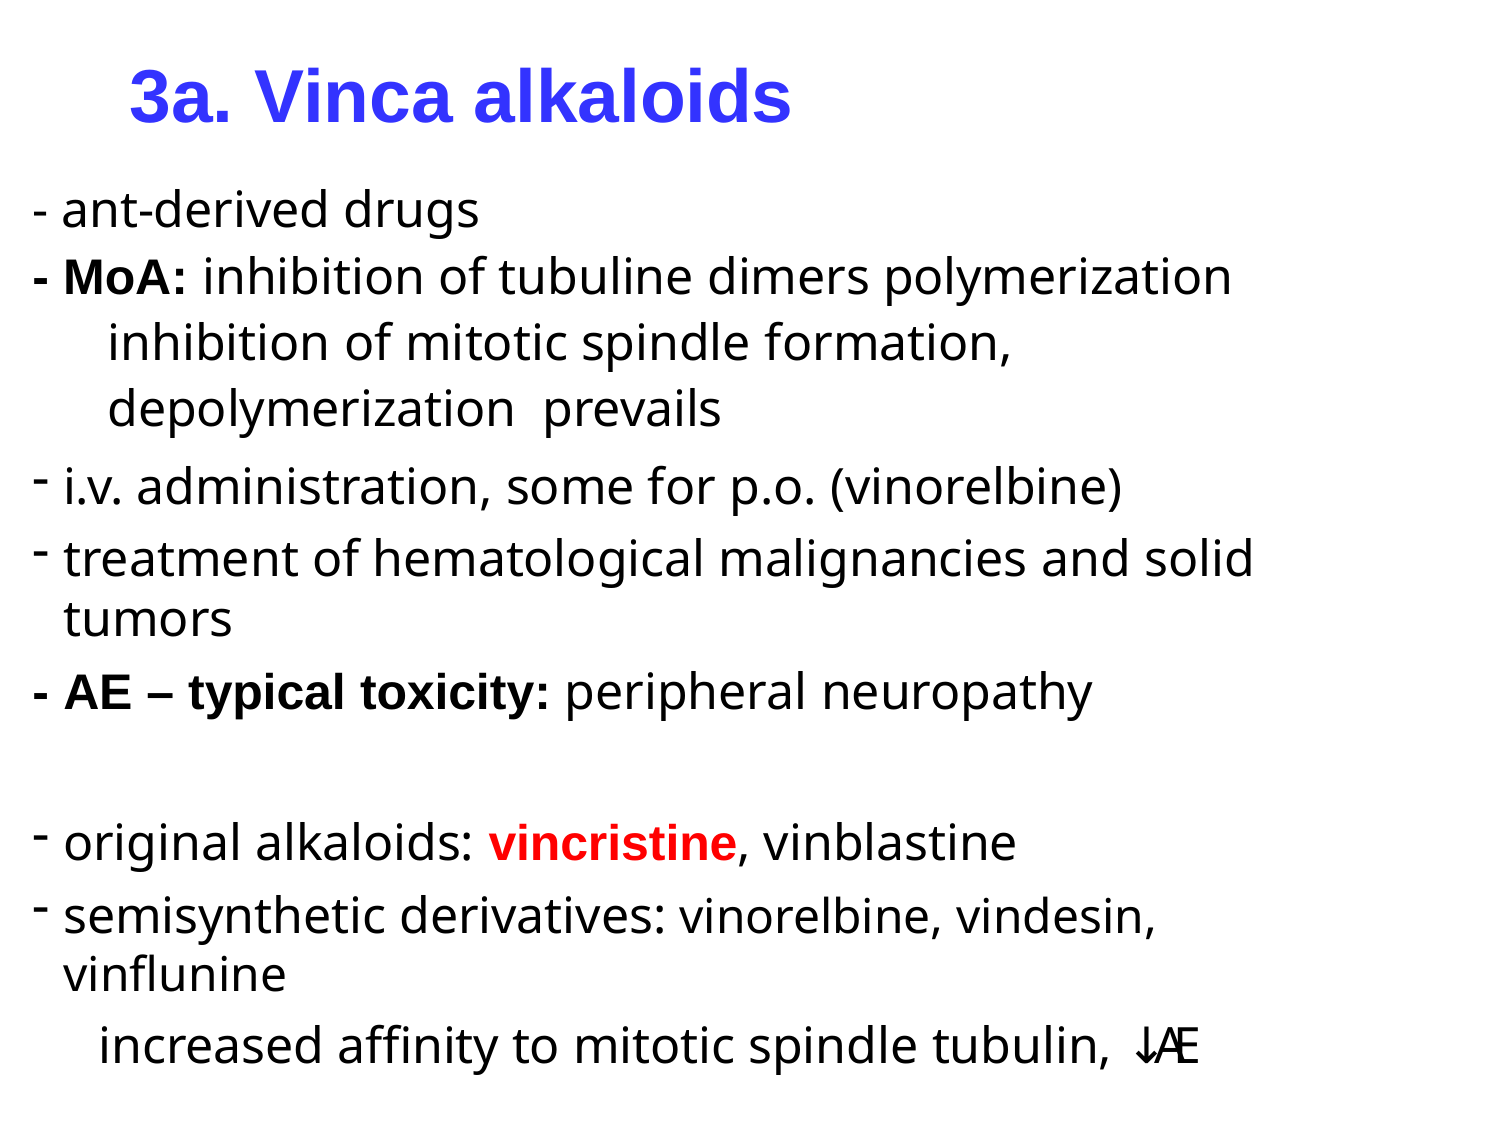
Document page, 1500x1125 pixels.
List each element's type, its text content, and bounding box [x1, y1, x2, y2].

text_box - ant-derived drugs - MoA: inhibition of tubuline dimers polymerization inhibition of mitotic spindle formation, depolymerization prevails i.v. administration, some for p.o. (vinorelbine) treatment of hematological malignancies and solid tumors - AE – typical toxicity: peripheral neuropathy original alkaloids: vincristine, vinblastine semisynthetic derivatives: vinorelbine, vindesin, vinflunine increased affinity to mitotic spindle tubulin, ↓AE [30, 168, 1342, 1074]
title 3a. Vinca alkaloids [127, 45, 797, 236]
